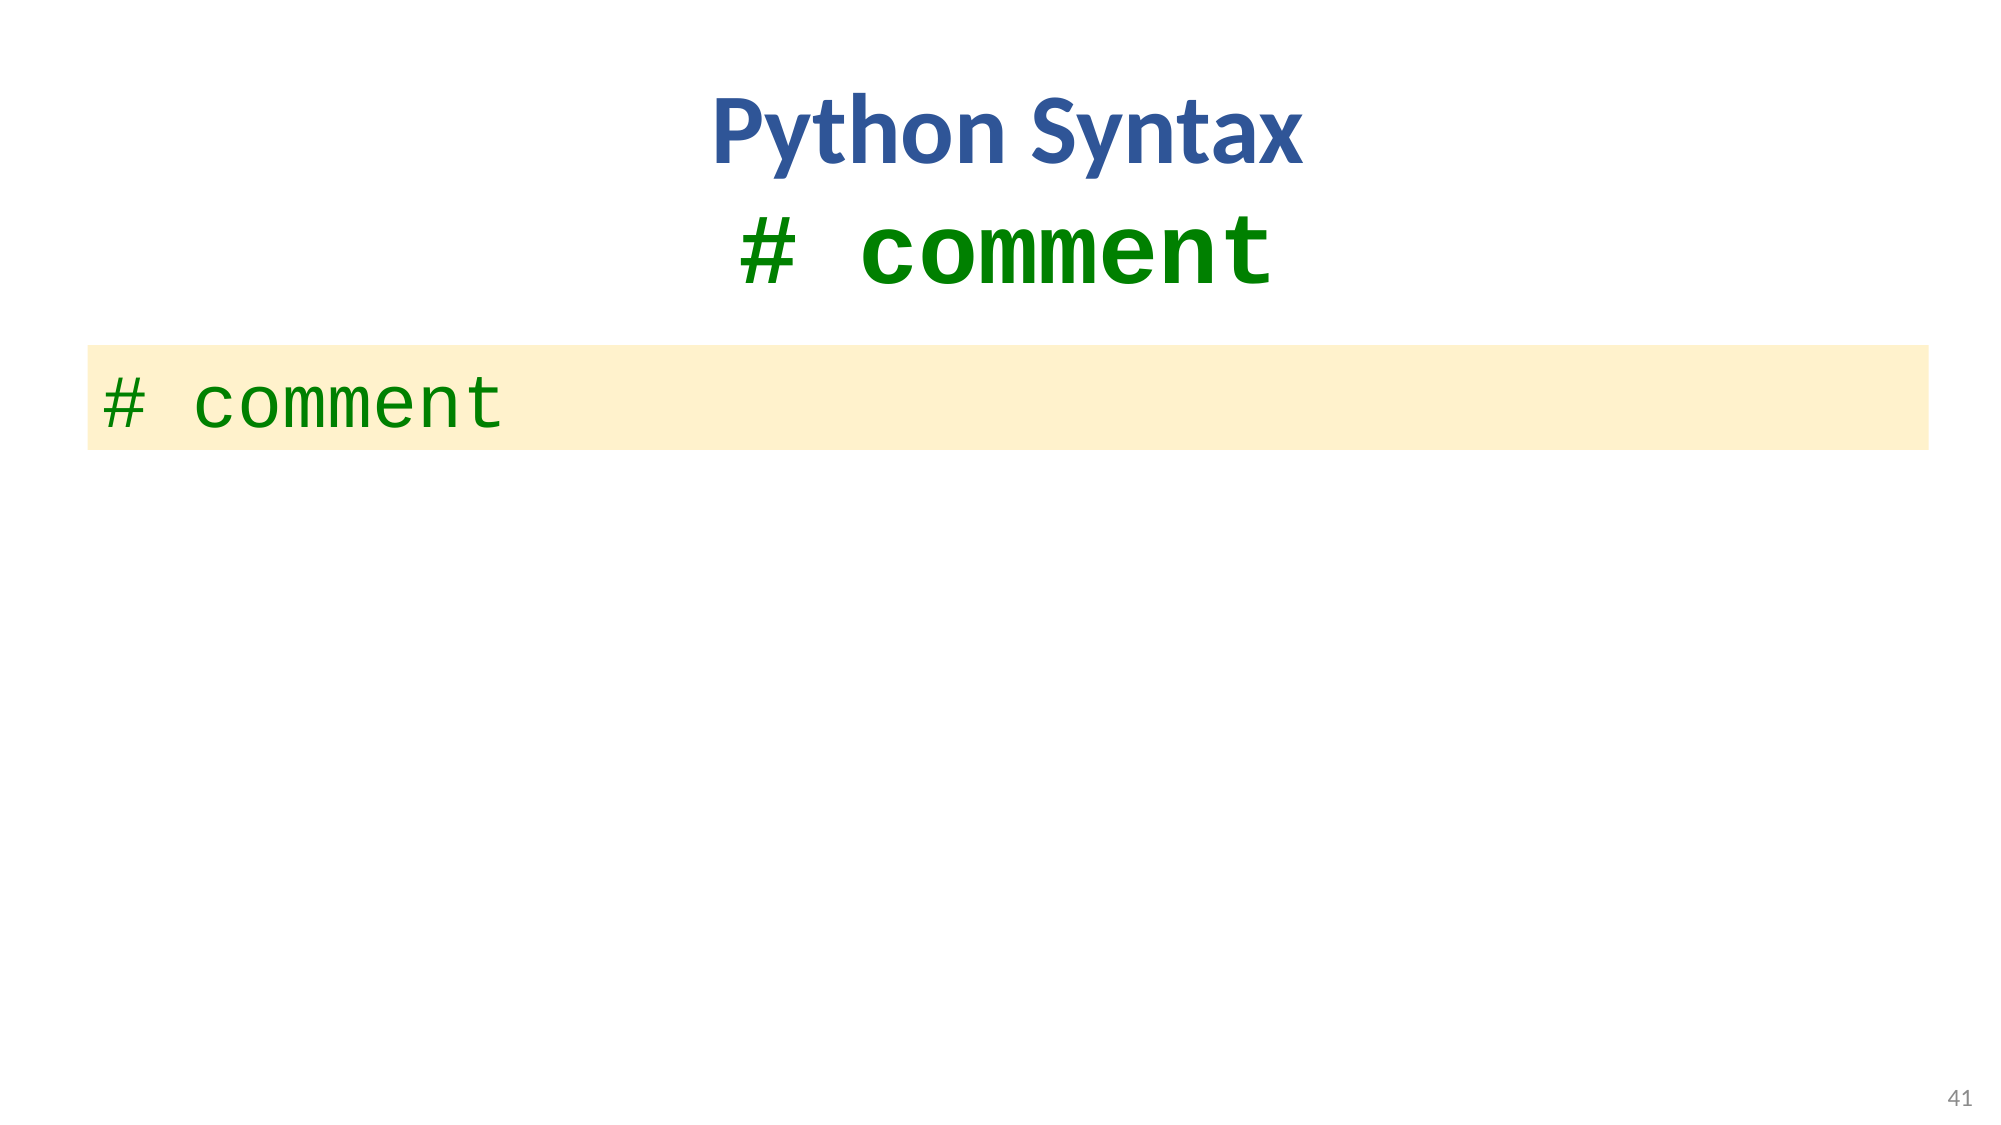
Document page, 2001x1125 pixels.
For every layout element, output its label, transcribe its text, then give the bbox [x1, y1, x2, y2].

slide_number 41 [1830, 1076, 1989, 1116]
text_box # comment [87, 345, 1929, 450]
title Python Syntax # comment [87, 22, 1929, 345]
